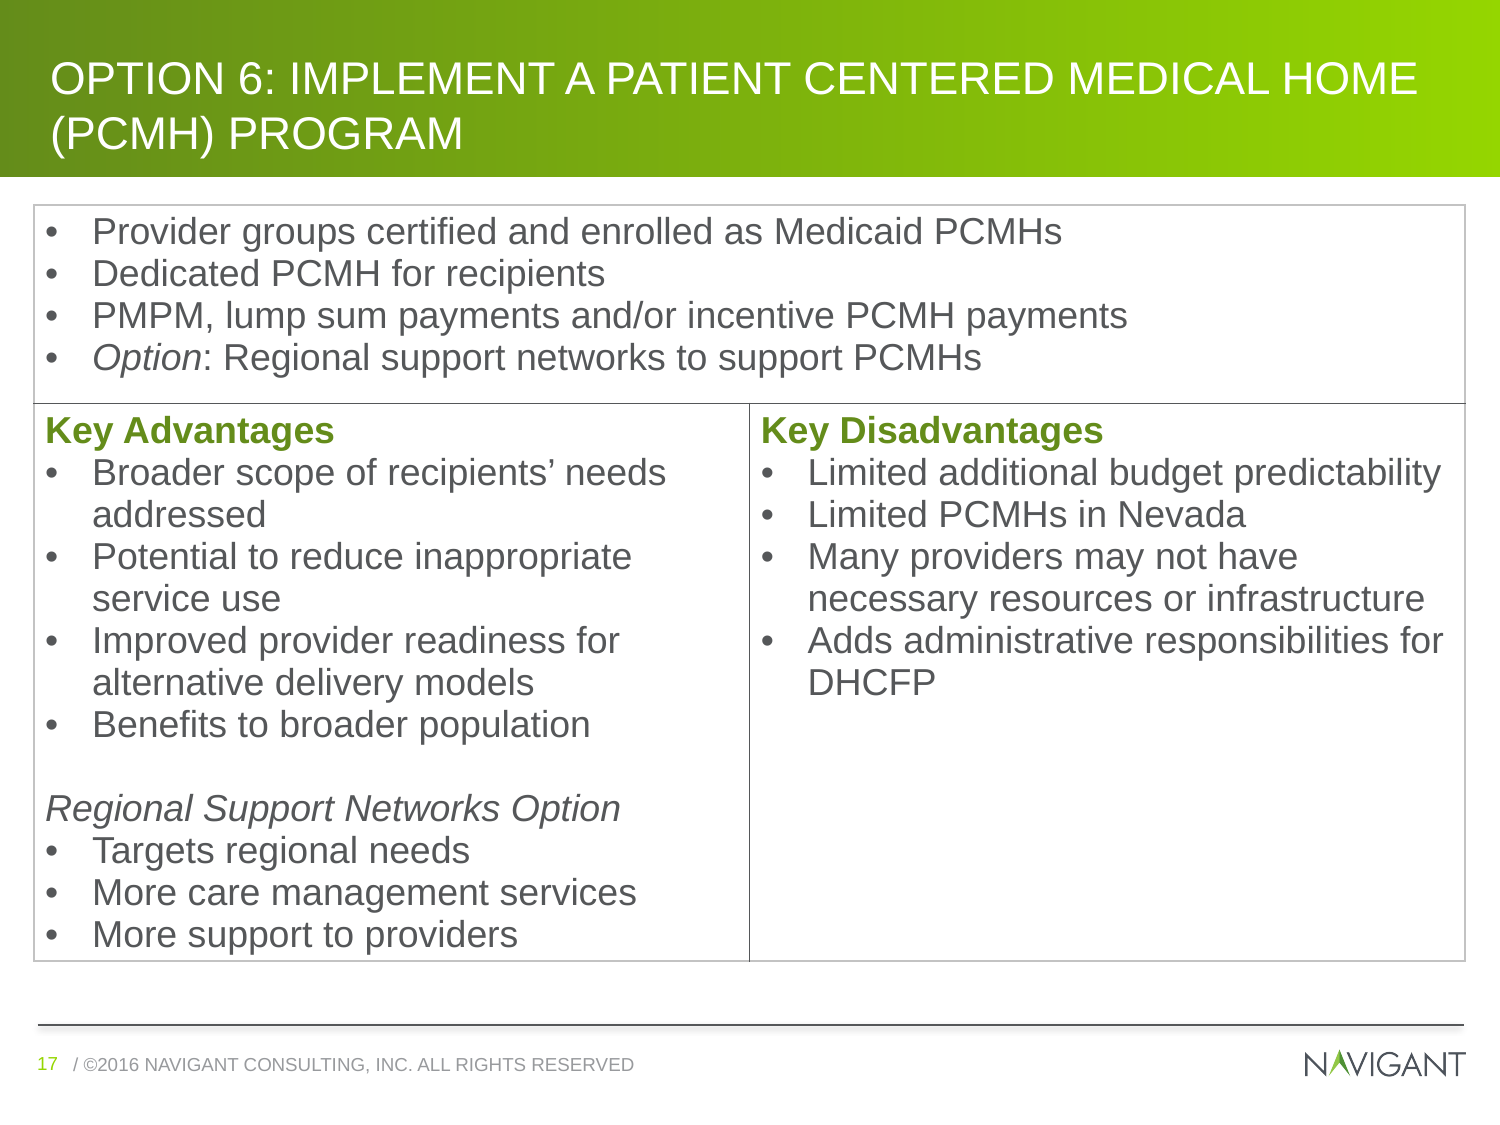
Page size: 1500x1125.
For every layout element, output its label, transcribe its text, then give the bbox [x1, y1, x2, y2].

title Option 6: Implement a Patient Centered Medical Home (PCMH) program [35, 0, 1466, 166]
table_cell Key Advantages Broader scope of recipients’ needs addressed Potential to reduce inappropriate service use Improved provider readiness for alternative delivery models Benefits to broader population Regional Support Networks Option Targets regional needs More care management services More support to providers [35, 404, 749, 960]
table_header Provider groups certified and enrolled as Medicaid PCMHs Dedicated PCMH for recipients PMPM, lump sum payments and/or incentive PCMH payments Option: Regional support networks to support PCMHs [35, 206, 1464, 403]
table_cell Key Disadvantages Limited additional budget predictability Limited PCMHs in Nevada Many providers may not have necessary resources or infrastructure Adds administrative responsibilities for DHCFP [750, 404, 1464, 960]
picture [1305, 1049, 1466, 1077]
